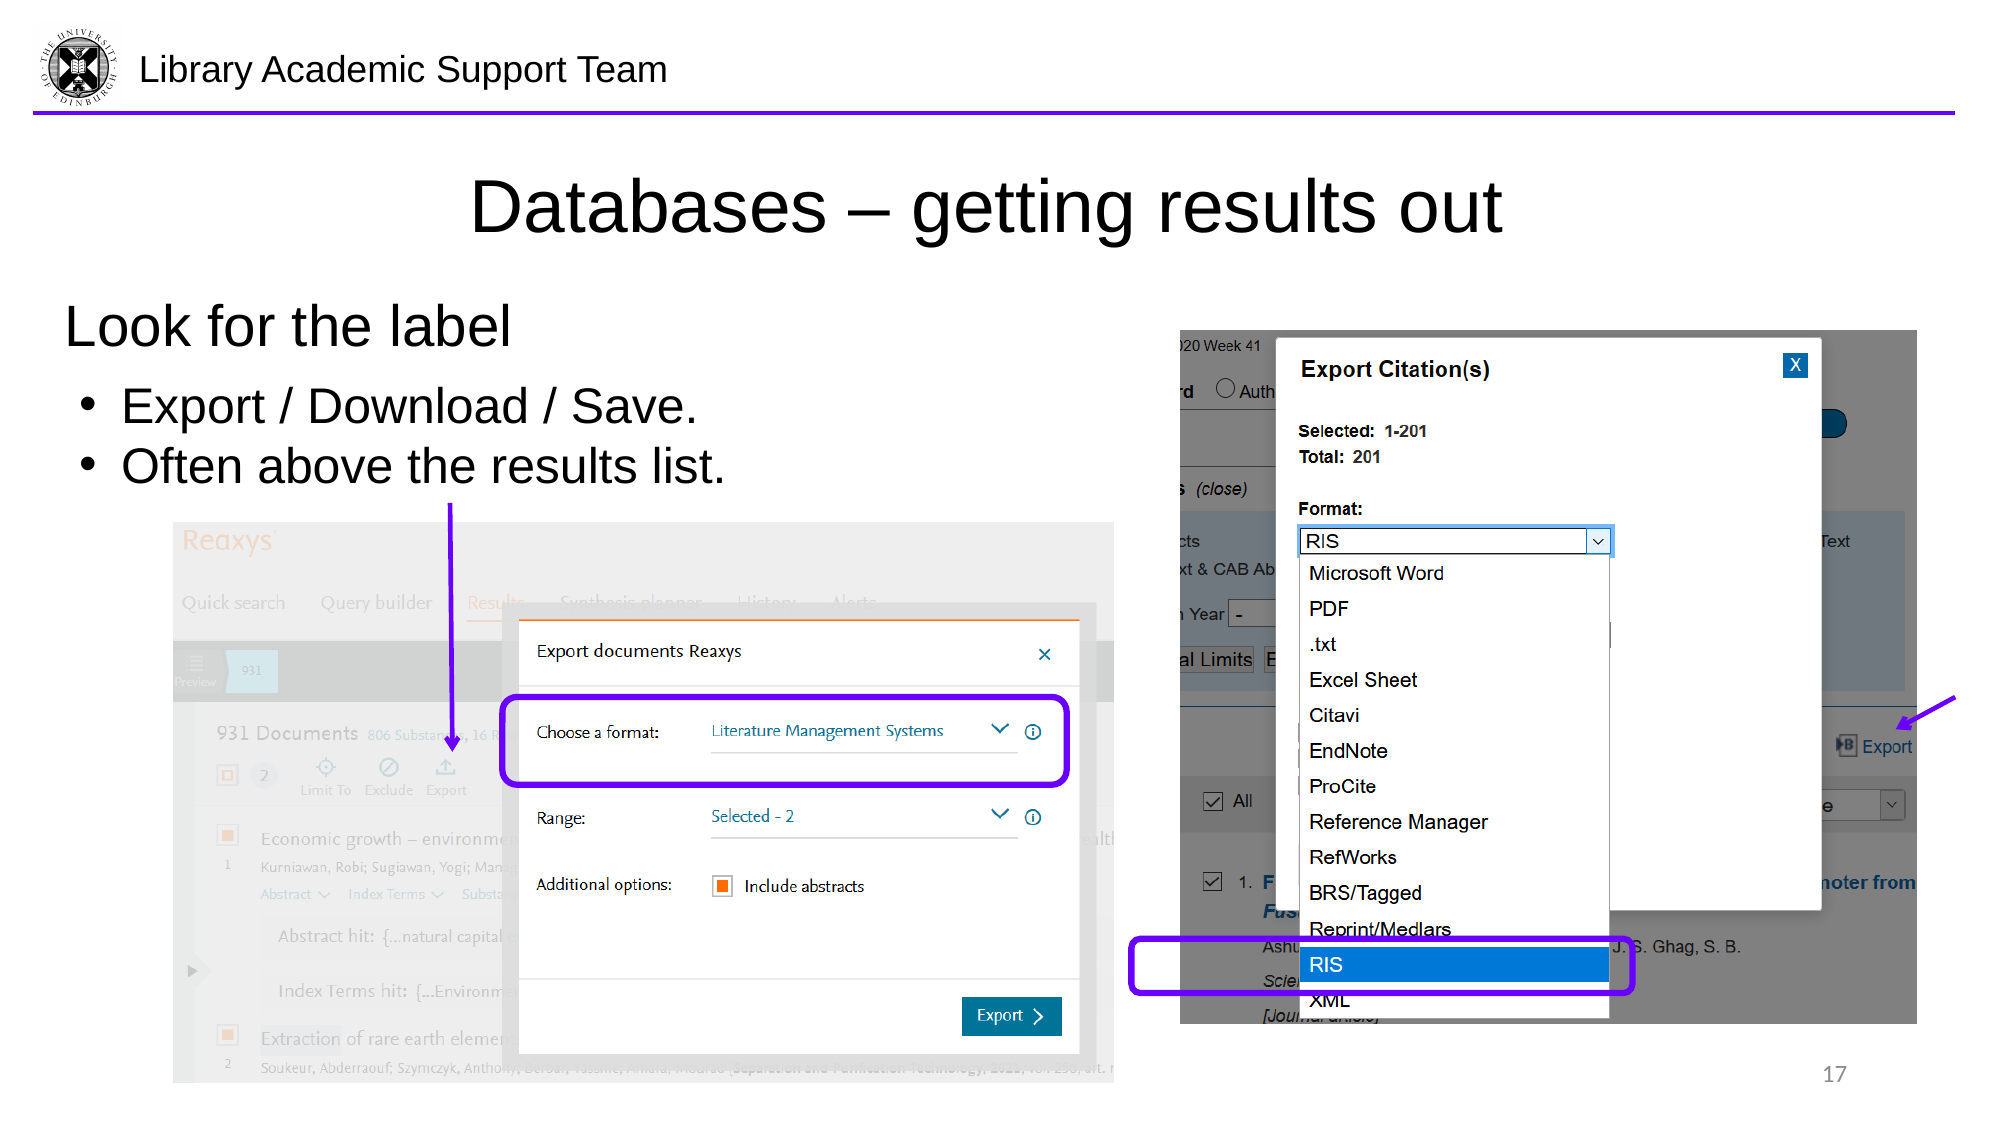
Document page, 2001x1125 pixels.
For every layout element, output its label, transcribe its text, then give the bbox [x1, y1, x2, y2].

picture [33, 22, 124, 112]
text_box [1895, 696, 1956, 730]
text_box Library Academic Support Team [124, 37, 1633, 98]
text_box [1130, 937, 1180, 995]
text_box Look for the label Export / Download / Save. Often above the results list. [50, 280, 1033, 501]
picture [173, 522, 1114, 1083]
text_box Databases – getting results out [455, 160, 1519, 257]
picture [1180, 330, 1917, 1024]
slide_number 17 [1412, 1042, 1863, 1103]
